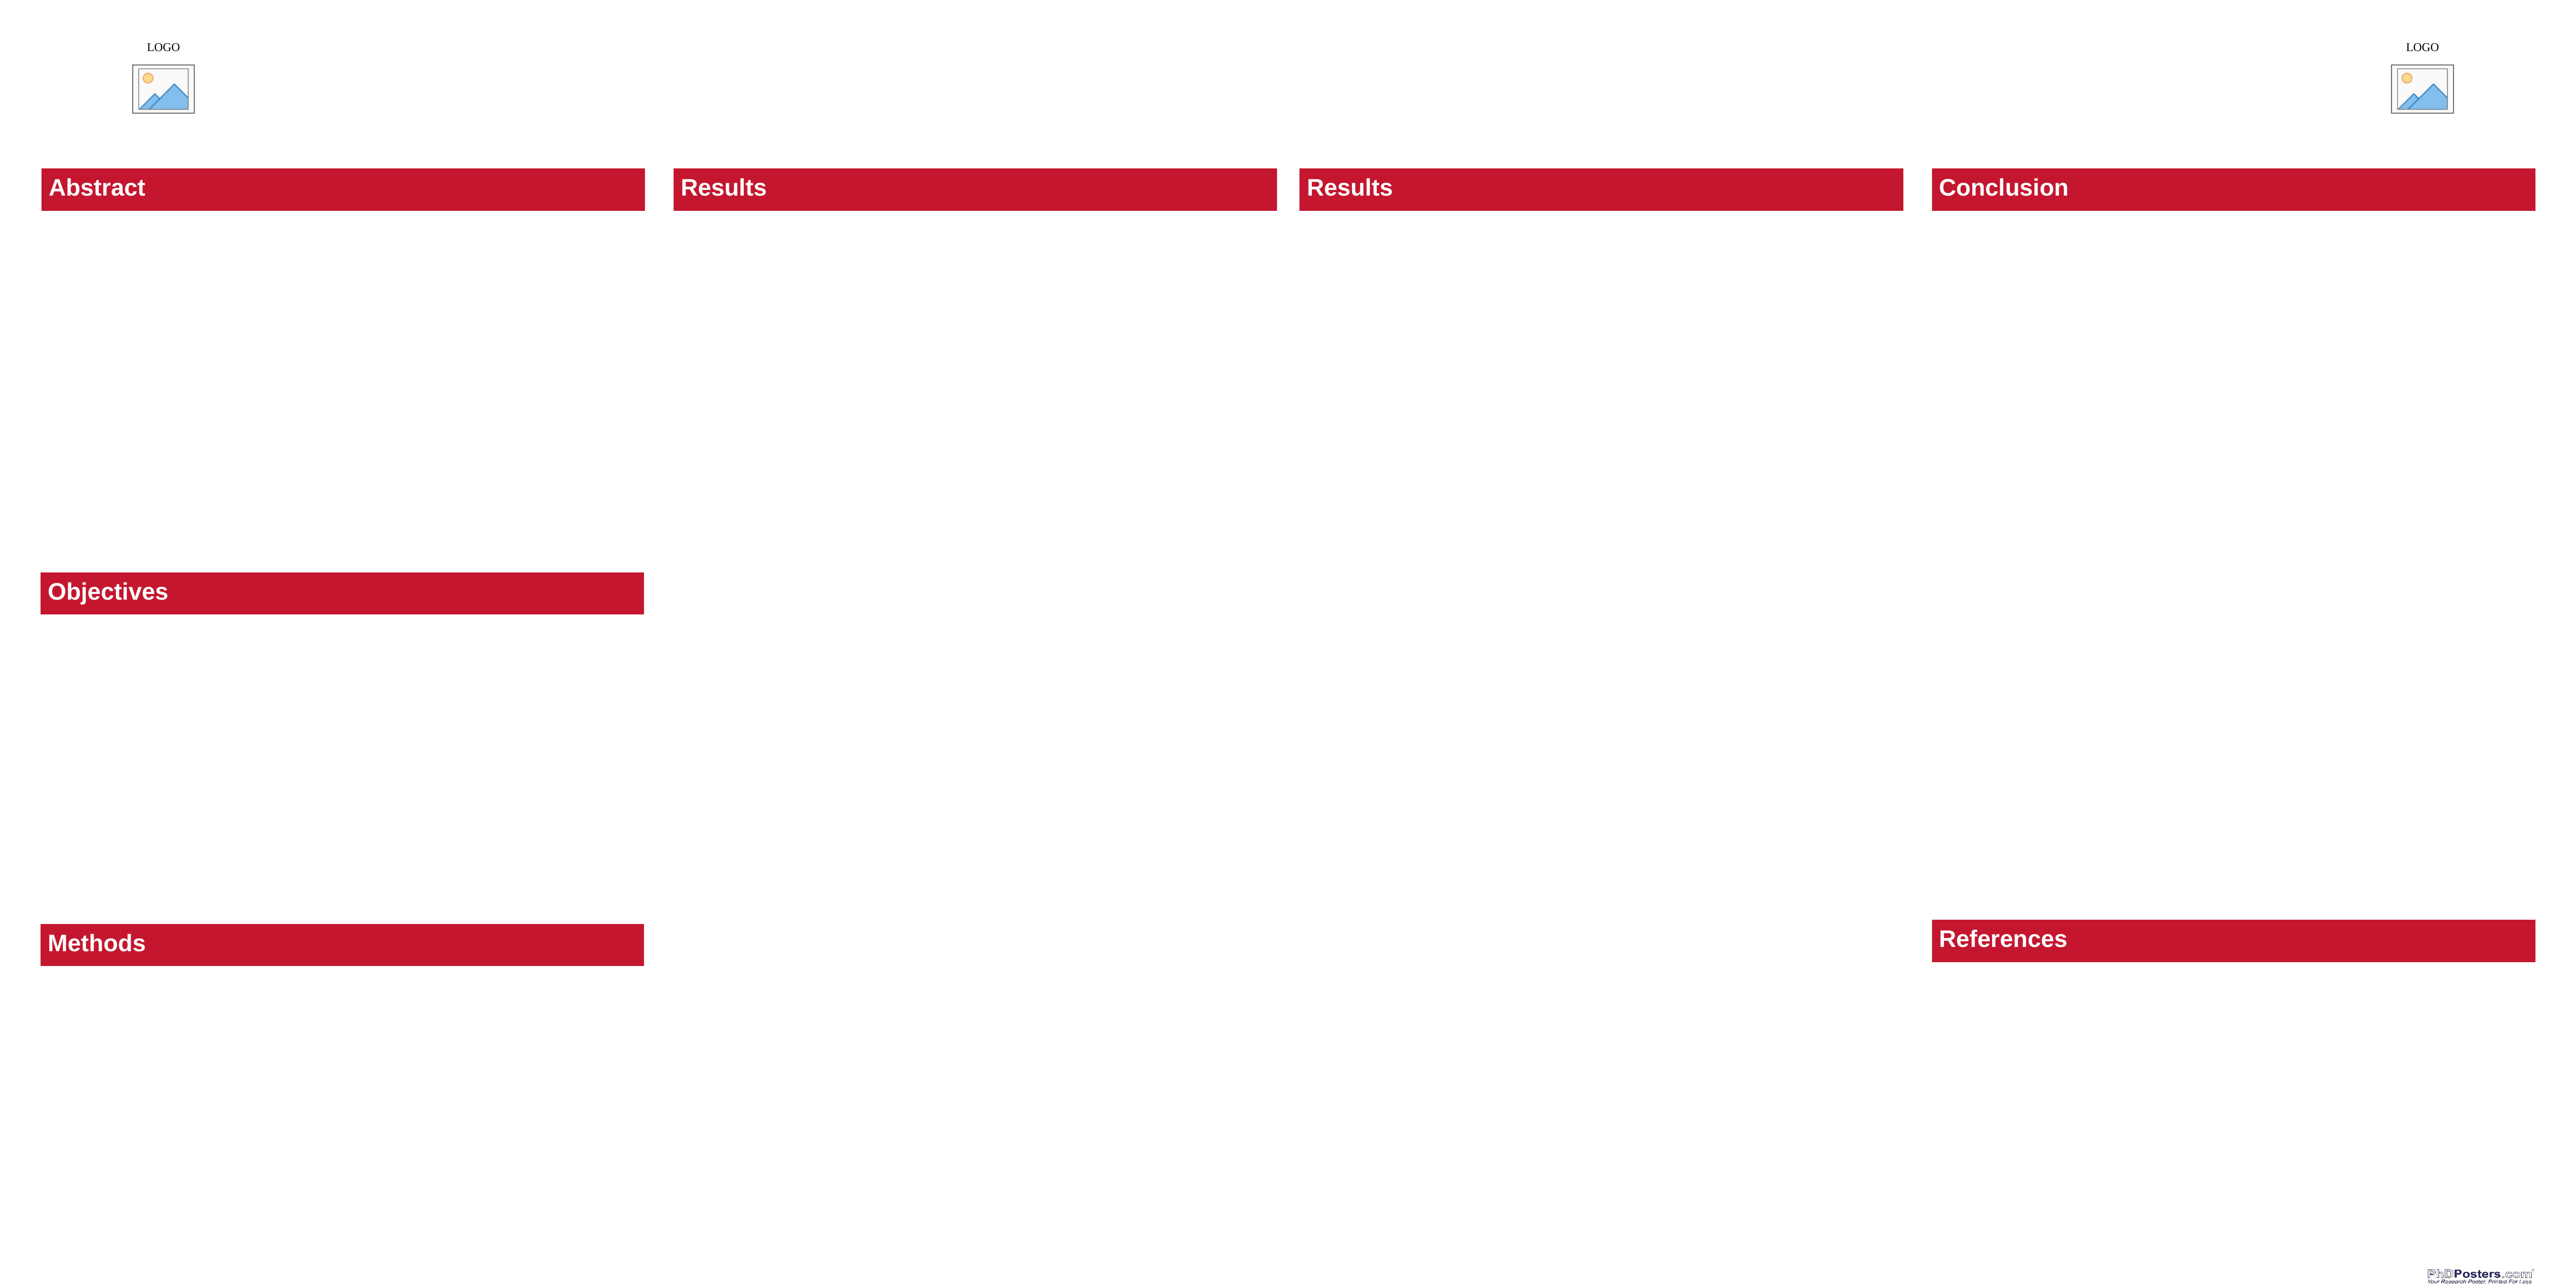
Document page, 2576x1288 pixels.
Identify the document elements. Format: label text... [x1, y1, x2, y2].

list Methods [41, 924, 644, 966]
list Abstract [42, 168, 645, 211]
list Objectives [41, 572, 644, 614]
picture [71, 35, 256, 144]
list Results [1299, 168, 1903, 211]
list Conclusion [1932, 168, 2535, 211]
picture [2427, 1267, 2534, 1285]
list Results [674, 168, 1277, 211]
list References [1932, 920, 2535, 962]
picture [2330, 35, 2515, 144]
